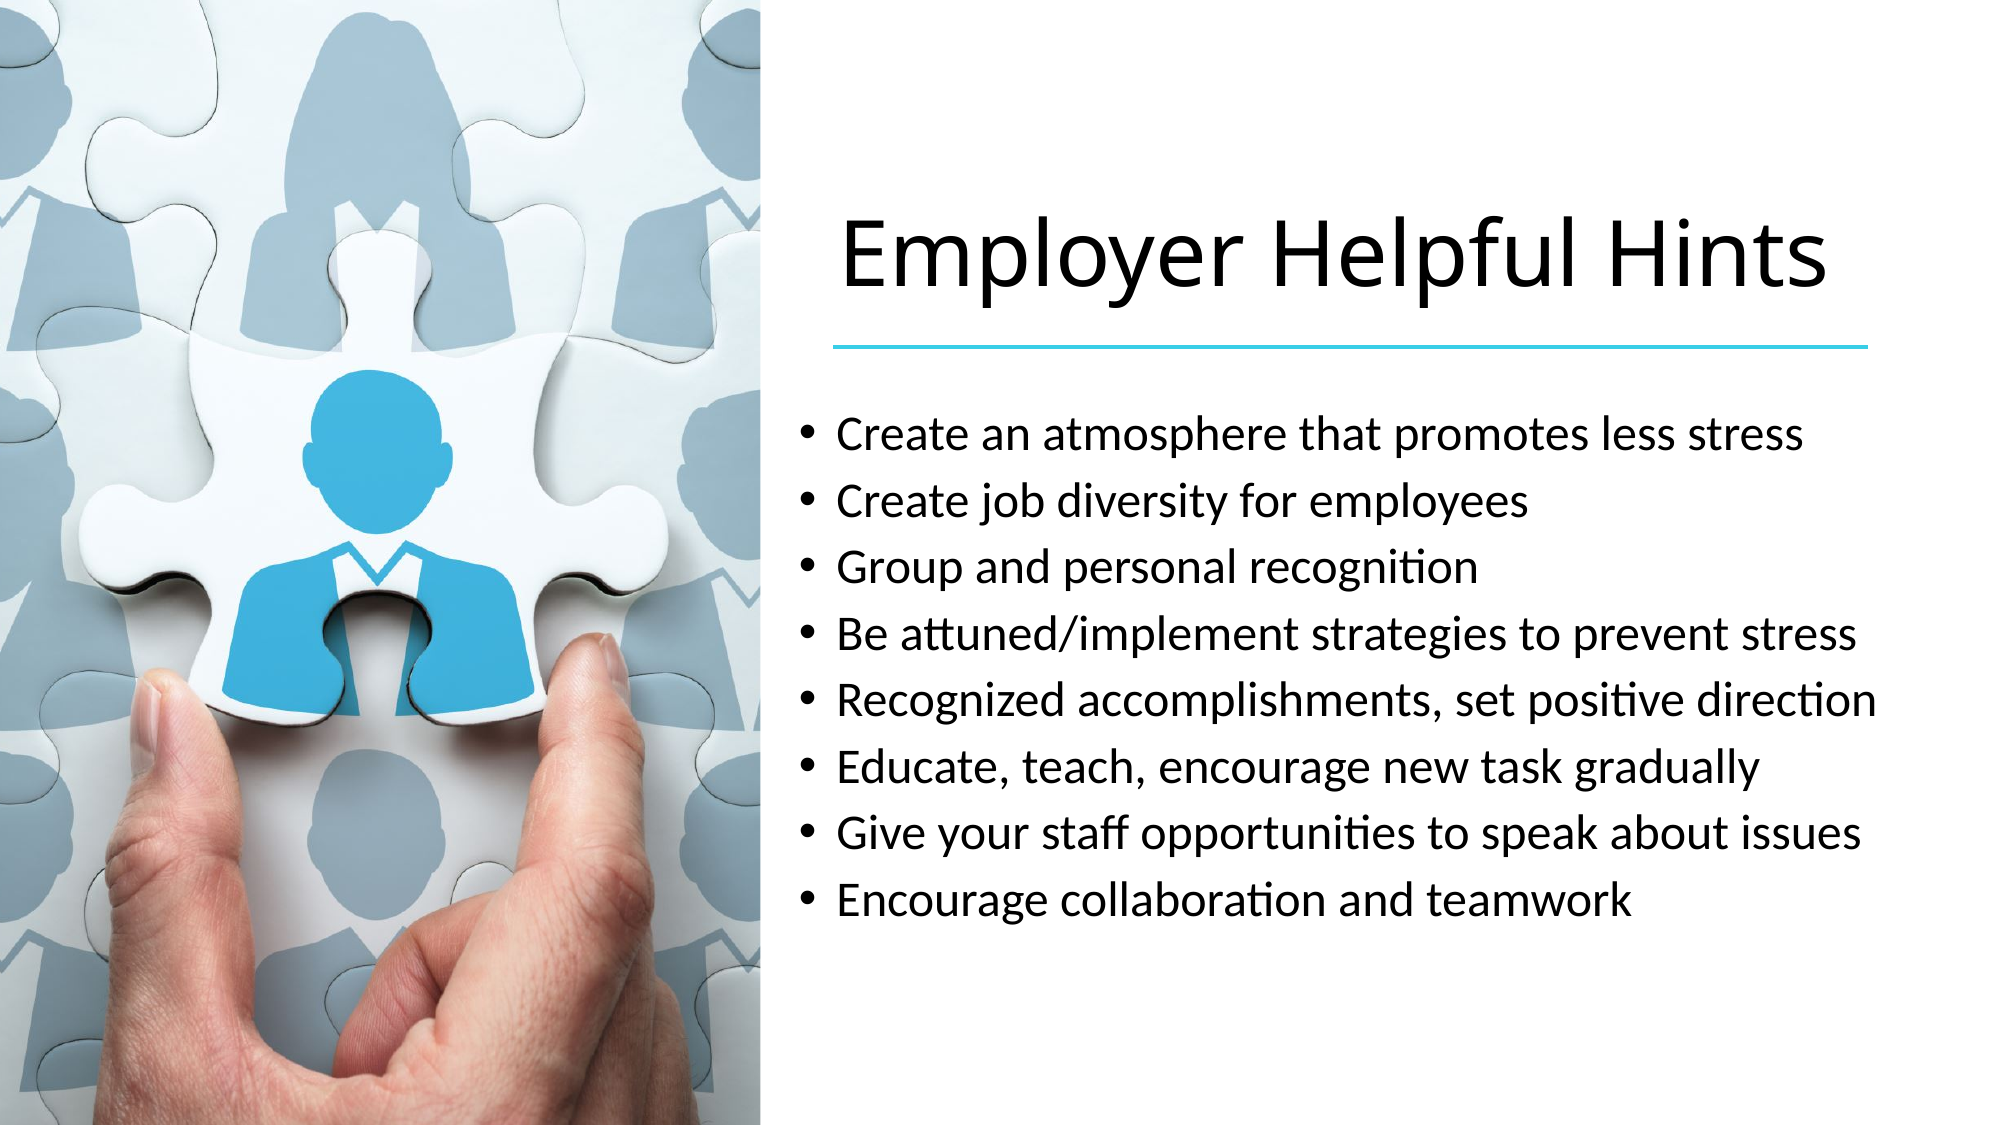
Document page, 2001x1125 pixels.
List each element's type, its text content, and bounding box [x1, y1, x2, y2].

list Create an atmosphere that promotes less stress Create job diversity for employees Group and personal recognition Be attuned/implement strategies to prevent stress Recognized accomplishments, set positive direction Educate, teach, encourage new task gradually Give your staff opportunities to speak about issues Encourage collaboration and teamwork [783, 399, 1946, 1021]
picture [0, 0, 761, 1125]
title Employer Helpful Hints [814, 103, 1895, 315]
